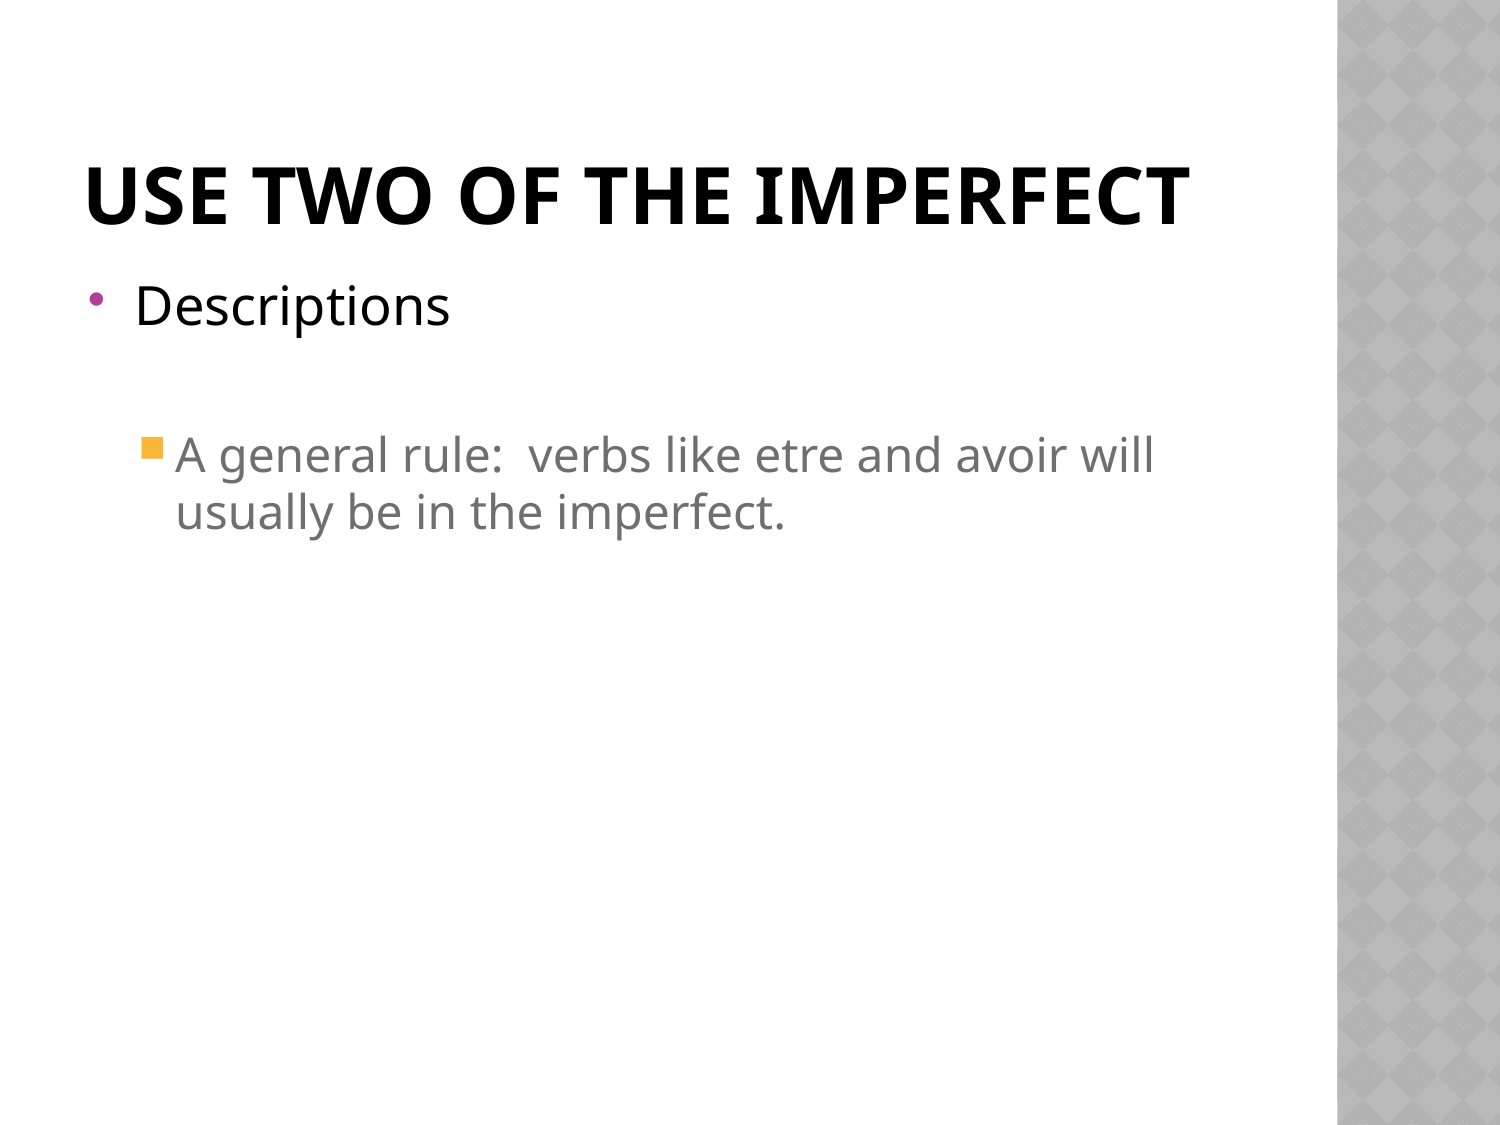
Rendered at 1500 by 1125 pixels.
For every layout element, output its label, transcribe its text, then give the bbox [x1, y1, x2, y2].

list Descriptions A general rule: verbs like etre and avoir will usually be in the imperfect. [75, 264, 1263, 1059]
title Use Two of the Imperfect [75, 52, 1263, 240]
